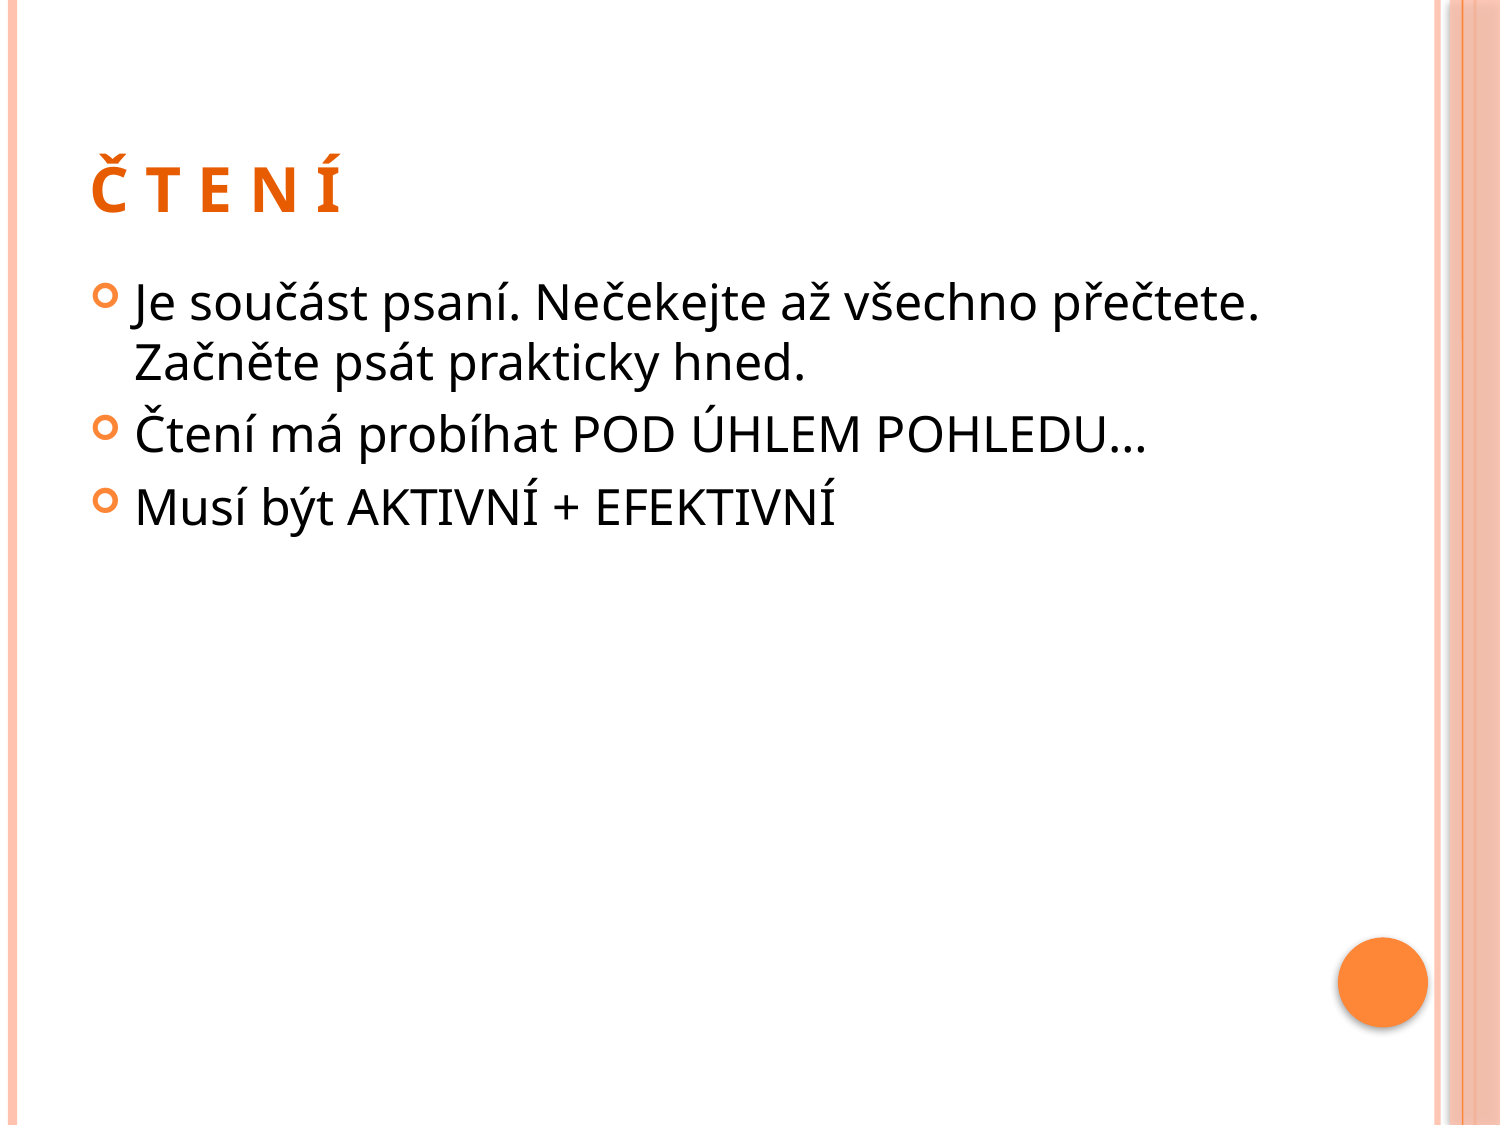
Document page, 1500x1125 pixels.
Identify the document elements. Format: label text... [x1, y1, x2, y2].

title Č t e n í [75, 45, 1300, 233]
list Je součást psaní. Nečekejte až všechno přečtete. Začněte psát prakticky hned. Čtení má probíhat POD ÚHLEM POHLEDU… Musí být AKTIVNÍ + EFEKTIVNÍ [75, 262, 1300, 1062]
